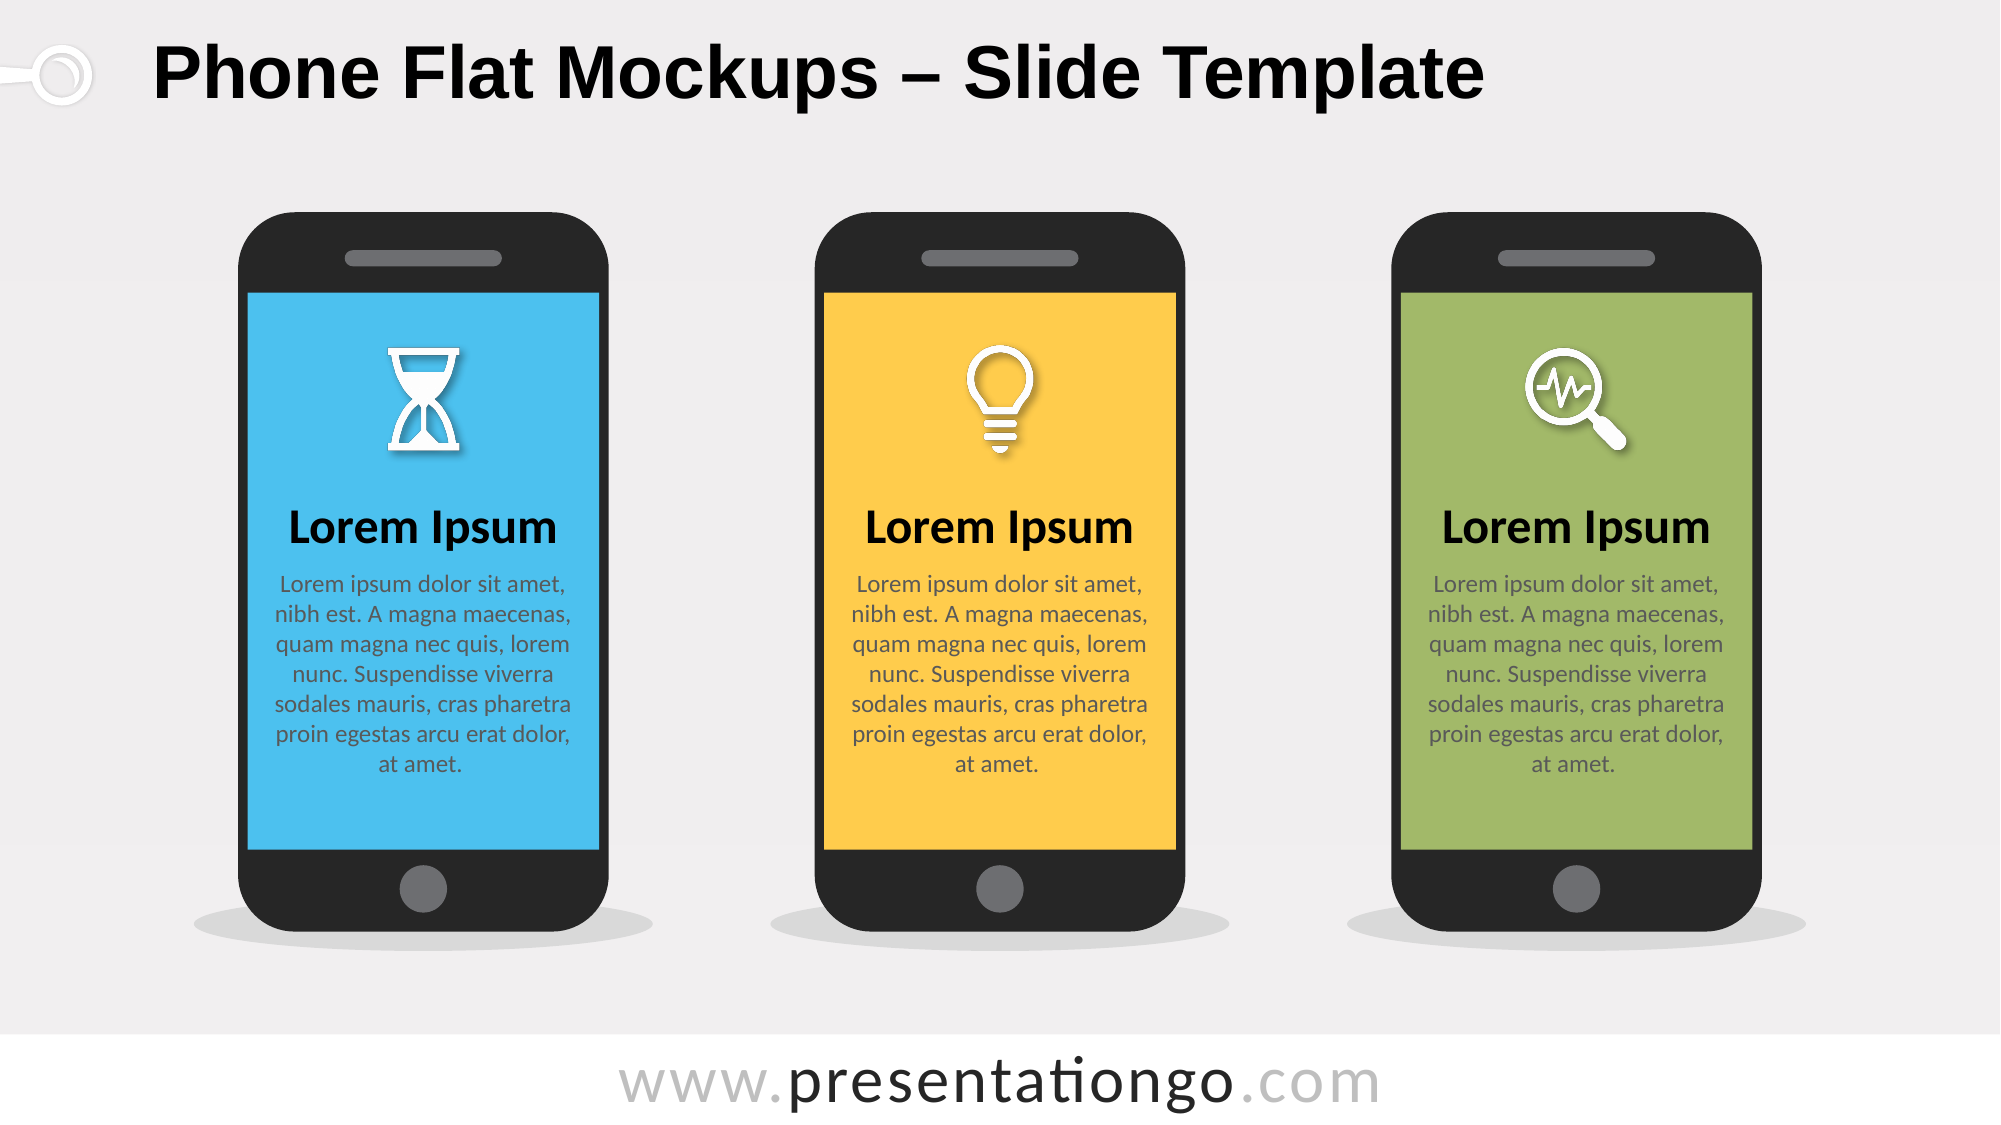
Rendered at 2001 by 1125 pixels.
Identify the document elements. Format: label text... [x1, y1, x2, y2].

title Phone Flat Mockups – Slide Template [137, 26, 2000, 148]
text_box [770, 212, 1230, 951]
picture [938, 337, 1062, 461]
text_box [1347, 212, 1806, 951]
picture [1515, 337, 1638, 461]
picture [361, 337, 485, 461]
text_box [193, 212, 653, 951]
